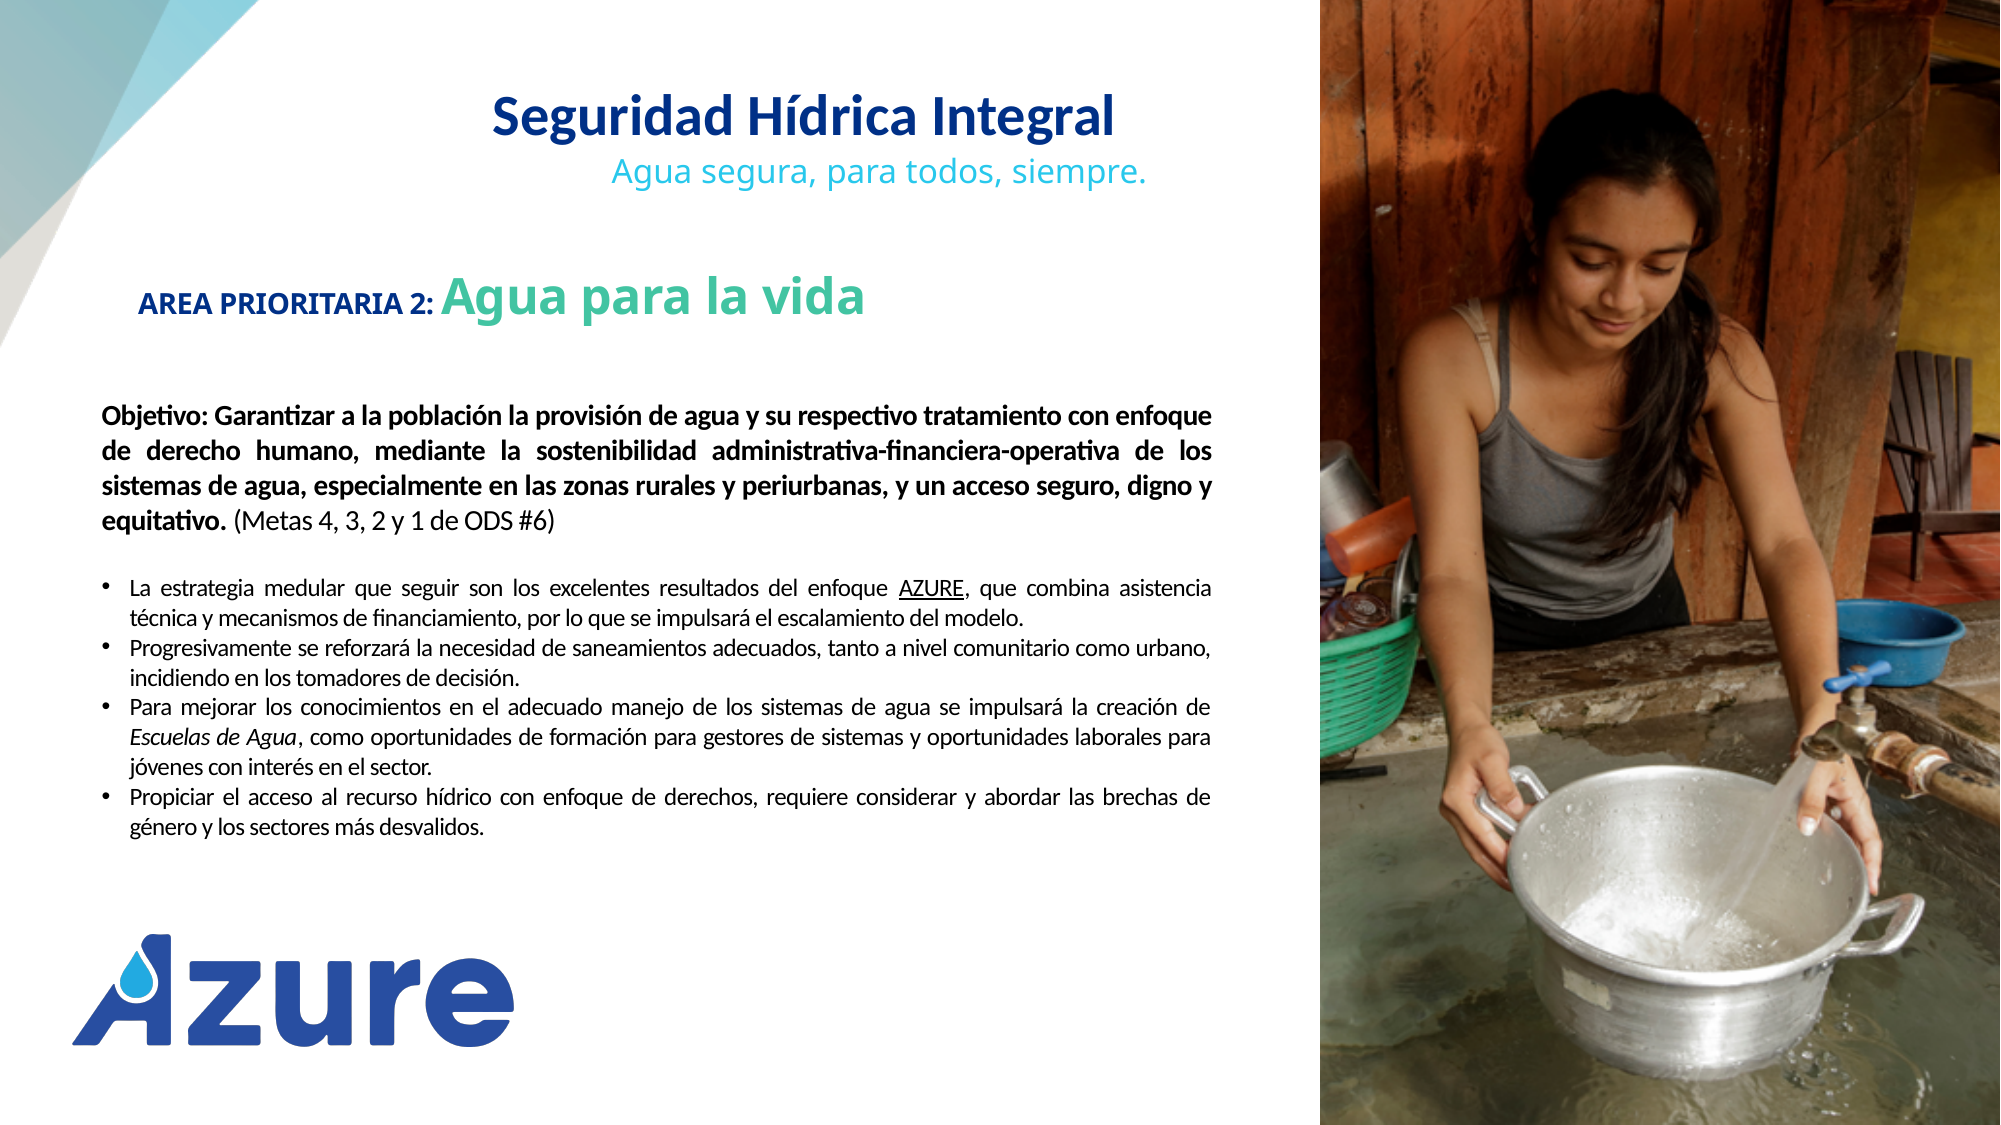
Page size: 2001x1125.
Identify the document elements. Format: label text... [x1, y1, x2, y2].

text_box Seguridad Hídrica Integral [478, 64, 1143, 155]
text_box AREA PRIORITARIA 2: Agua para la vida [34, 257, 1035, 332]
text_box Agua segura, para todos, siempre. [596, 142, 1262, 198]
text_box Objetivo: Garantizar a la población la provisión de agua y su respectivo tratamiento con enfoque de derecho humano, mediante la sostenibilidad administrativa-financiera-operativa de los sistemas de agua, especialmente en las zonas rurales y periurbanas, y un acceso seguro, digno y equitativo. (Metas 4, 3, 2 y 1 de ODS #6) La estrategia medular que seguir son los excelentes resultados del enfoque AZURE, que combina asistencia técnica y mecanismos de financiamiento, por lo que se impulsará el escalamiento del modelo. Progresivamente se reforzará la necesidad de saneamientos adecuados, tanto a nivel comunitario como urbano, incidiendo en los tomadores de decisión. Para mejorar los conocimientos en el adecuado manejo de los sistemas de agua se impulsará la creación de Escuelas de Agua, como oportunidades de formación para gestores de sistemas y oportunidades laborales para jóvenes con interés en el sector. Propiciar el acceso al recurso hídrico con enfoque de derechos, requiere considerar y abordar las brechas de género y los sectores más desvalidos. [86, 388, 1262, 908]
picture [0, 0, 2000, 1125]
